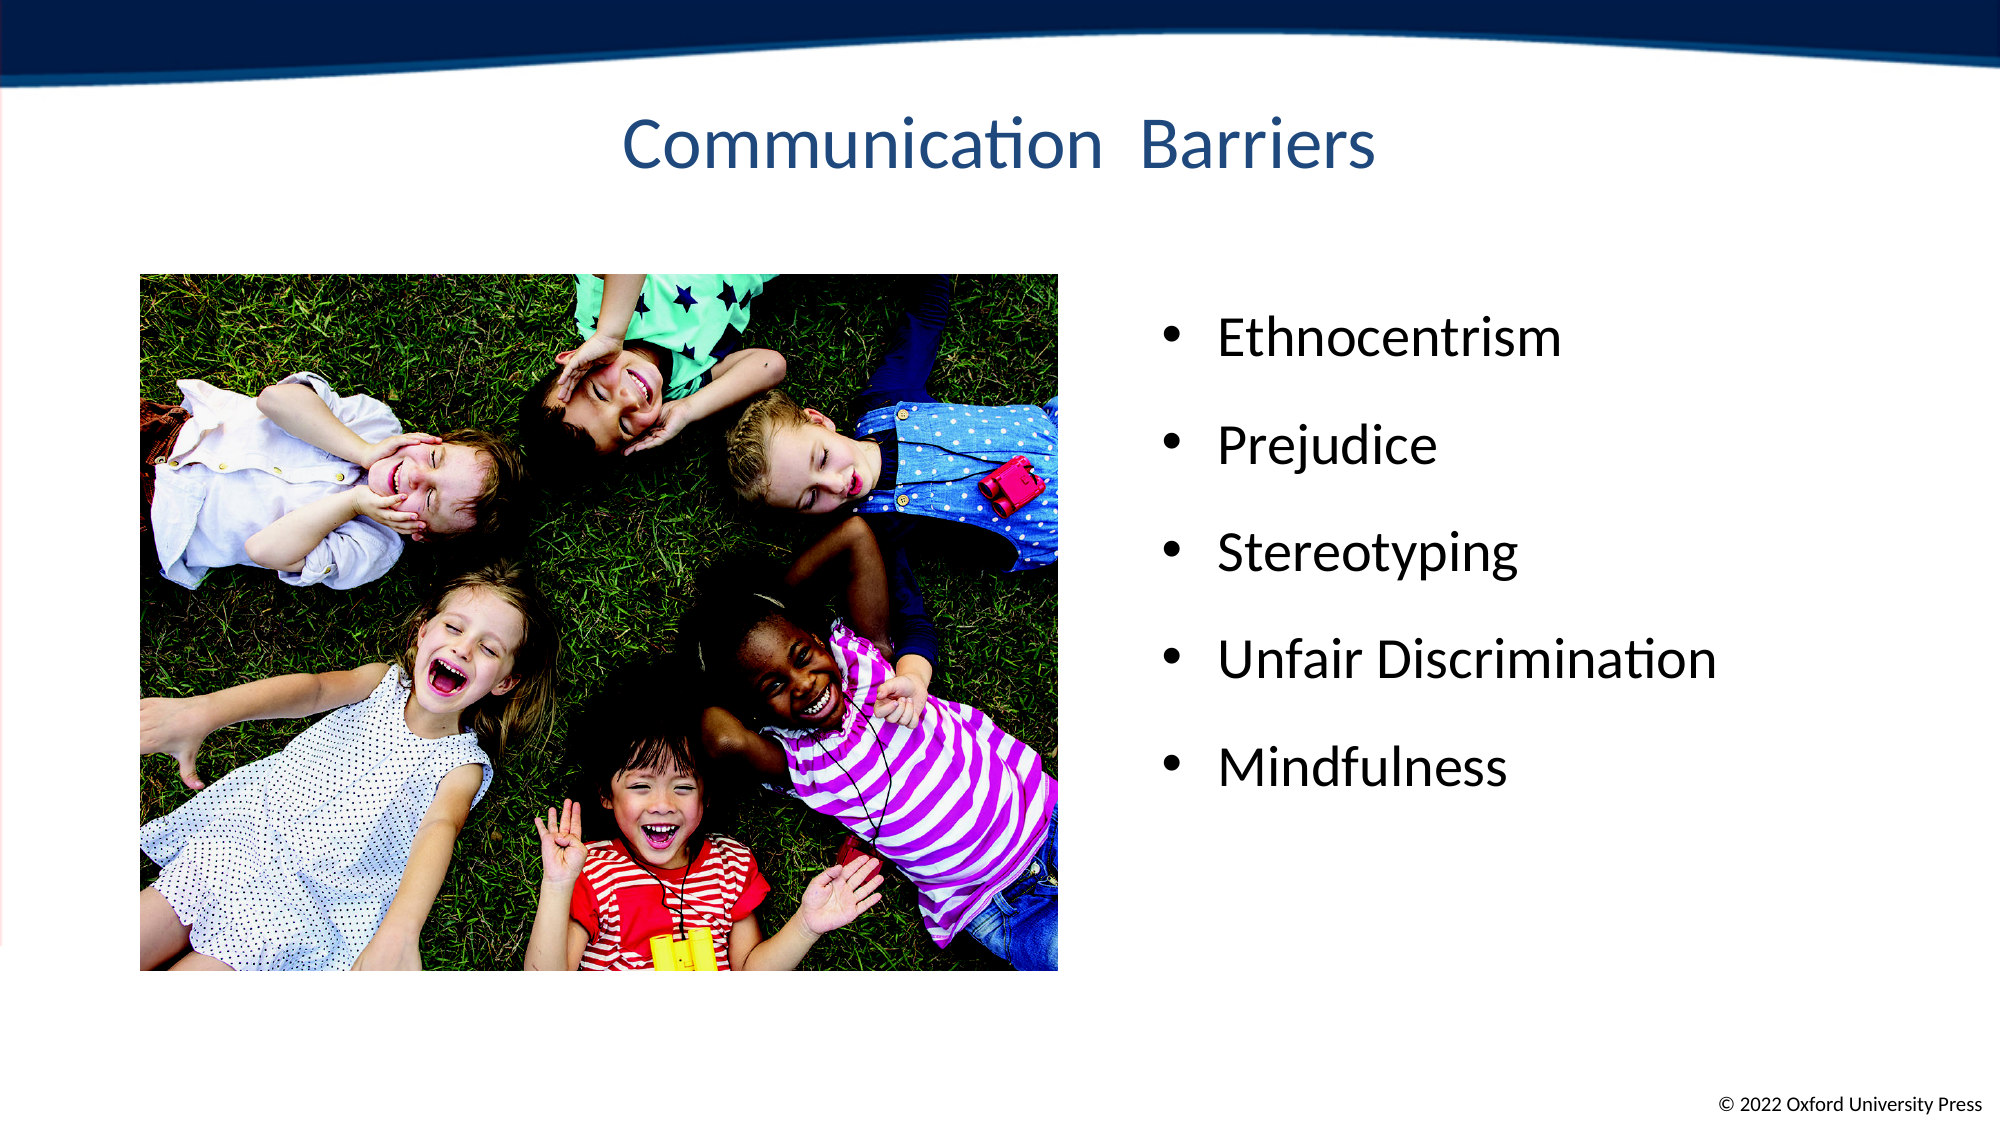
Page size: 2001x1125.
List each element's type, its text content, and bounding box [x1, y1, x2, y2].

title Communication Barriers [99, 45, 1900, 233]
list Ethnocentrism Prejudice Stereotyping Unfair Discrimination Mindfulness [1146, 291, 1977, 1034]
picture [0, 0, 2000, 1125]
